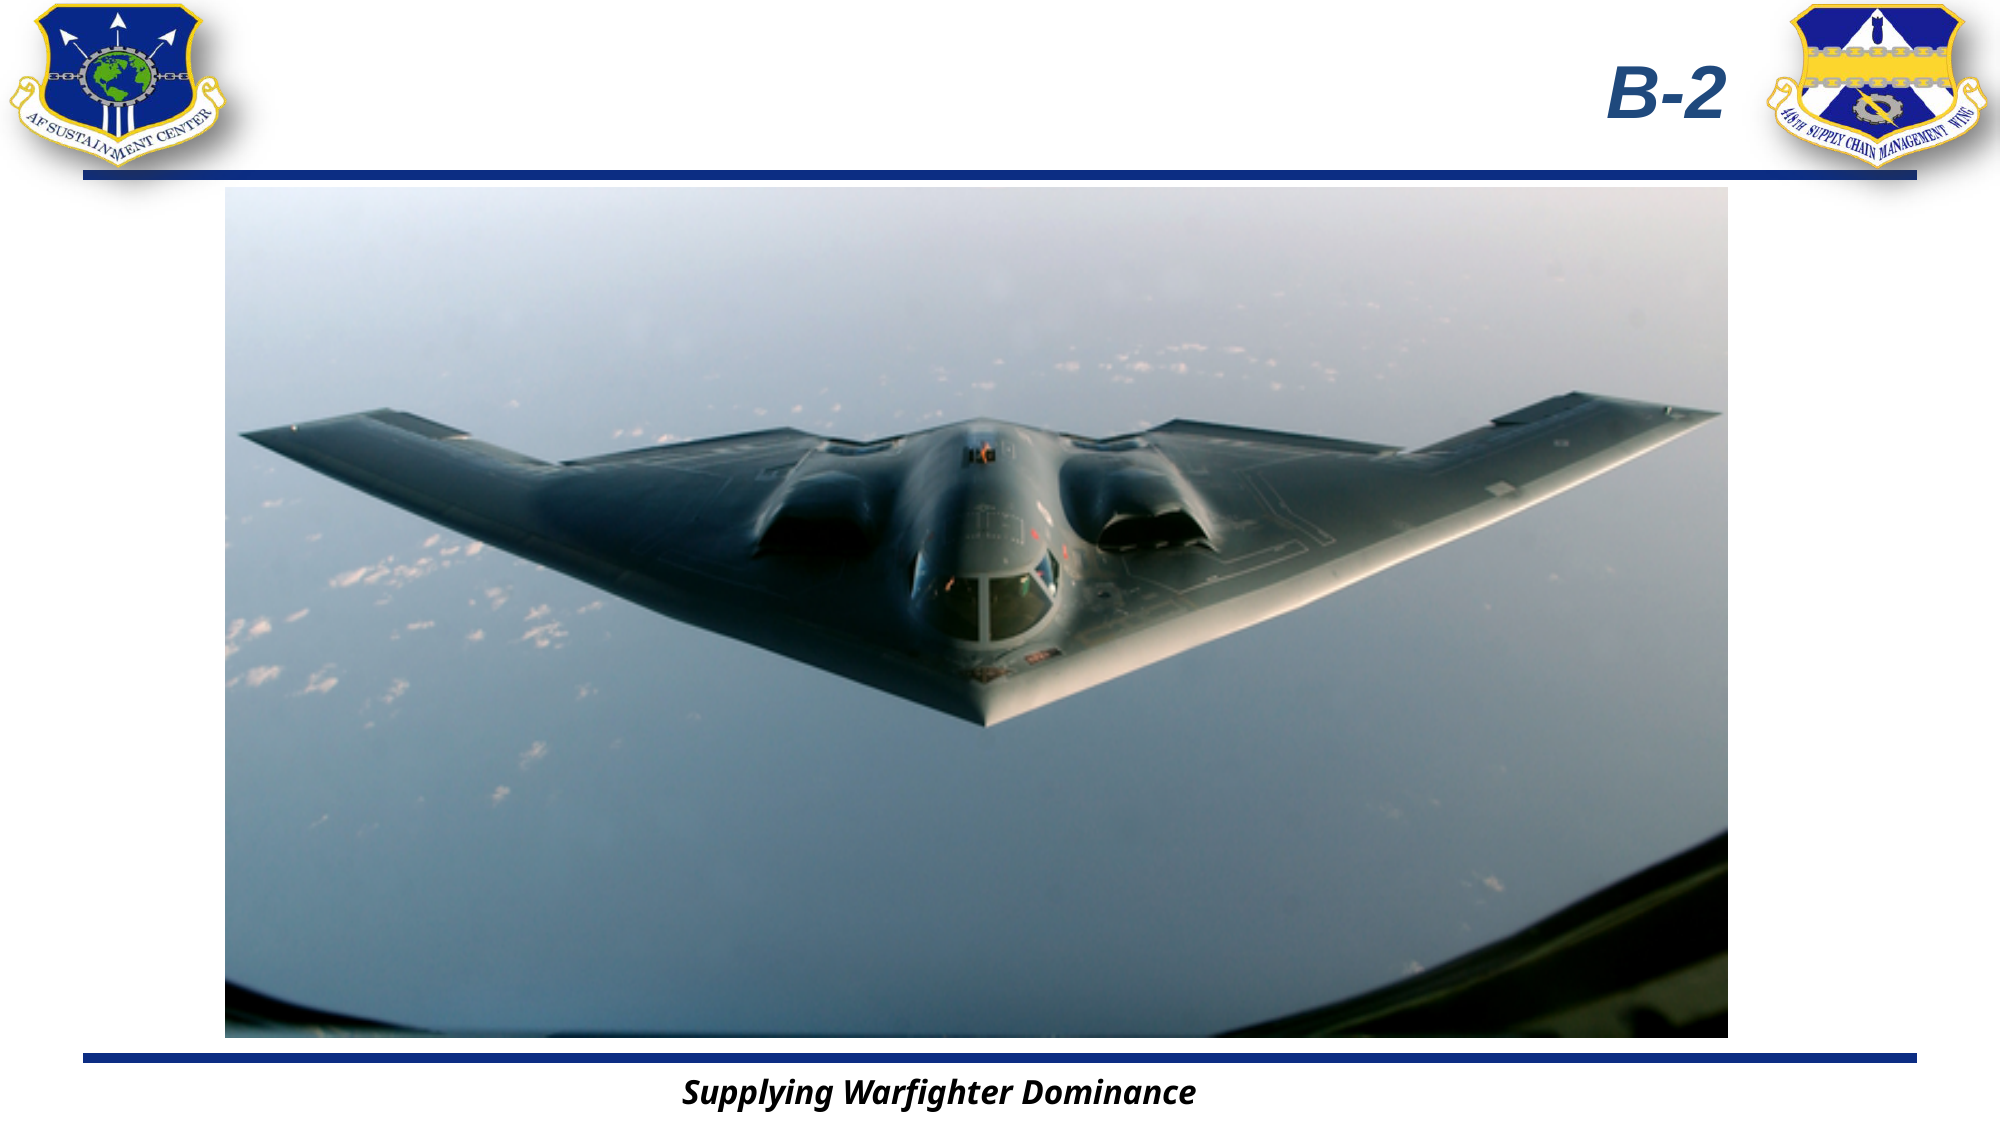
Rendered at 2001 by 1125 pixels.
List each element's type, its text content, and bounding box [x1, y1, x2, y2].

picture [0, 0, 1728, 1038]
picture [1734, 0, 2000, 233]
title B-2 [993, 43, 1728, 135]
footer Supplying Warfighter Dominance [680, 1071, 1320, 1118]
